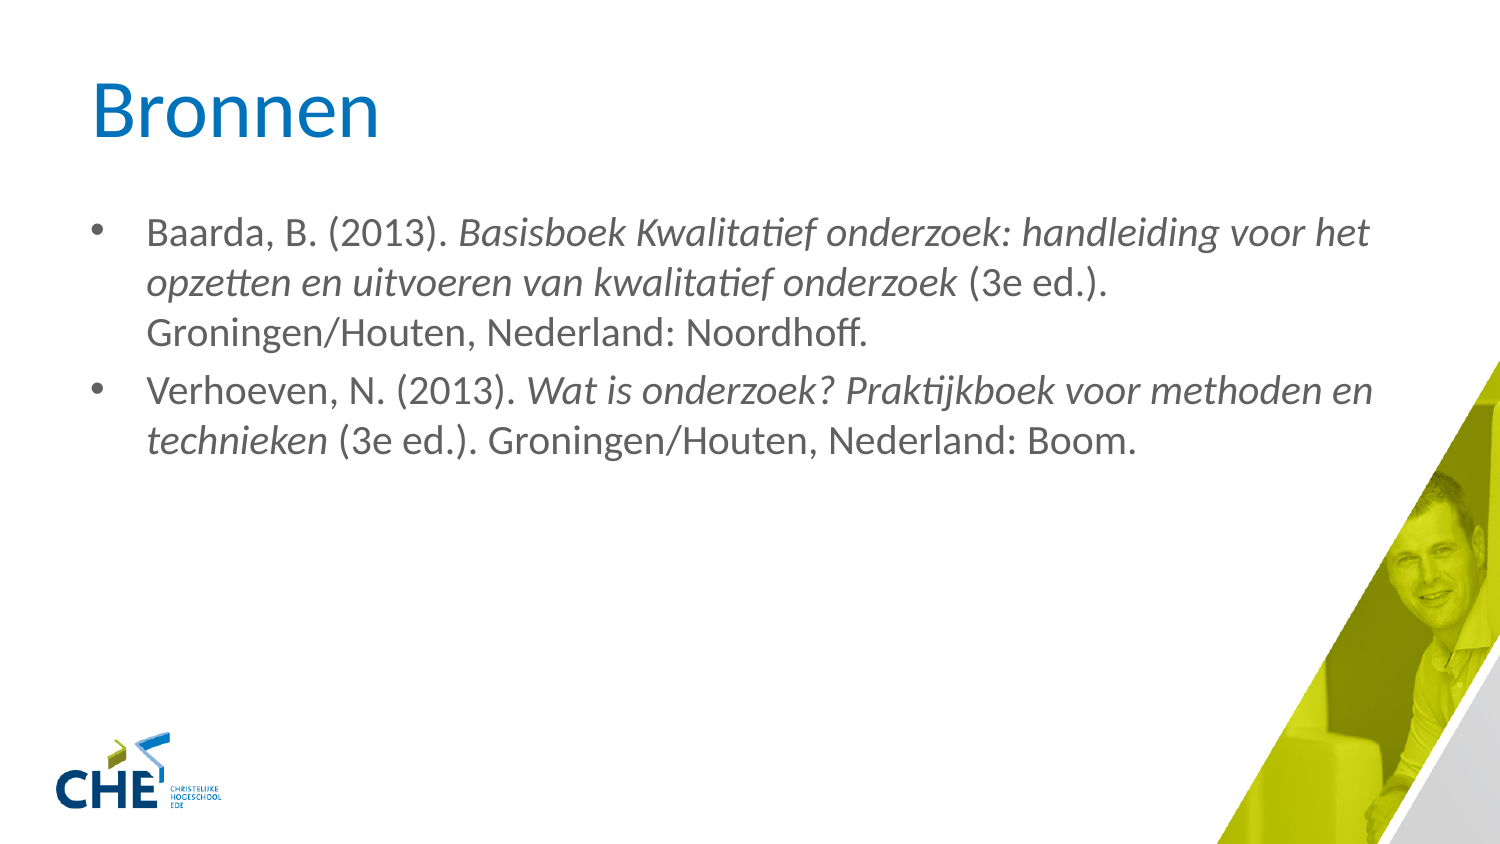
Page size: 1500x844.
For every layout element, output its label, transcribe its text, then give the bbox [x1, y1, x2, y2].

picture [0, 0, 1500, 844]
title Bronnen [76, 33, 1425, 175]
list Baarda, B. (2013). Basisboek Kwalitatief onderzoek: handleiding voor het opzetten en uitvoeren van kwalitatief onderzoek (3e ed.). Groningen/Houten, Nederland: Noordhoff. Verhoeven, N. (2013). Wat is onderzoek? Praktijkboek voor methoden en technieken (3e ed.). Groningen/Houten, Nederland: Boom. [75, 196, 1425, 754]
